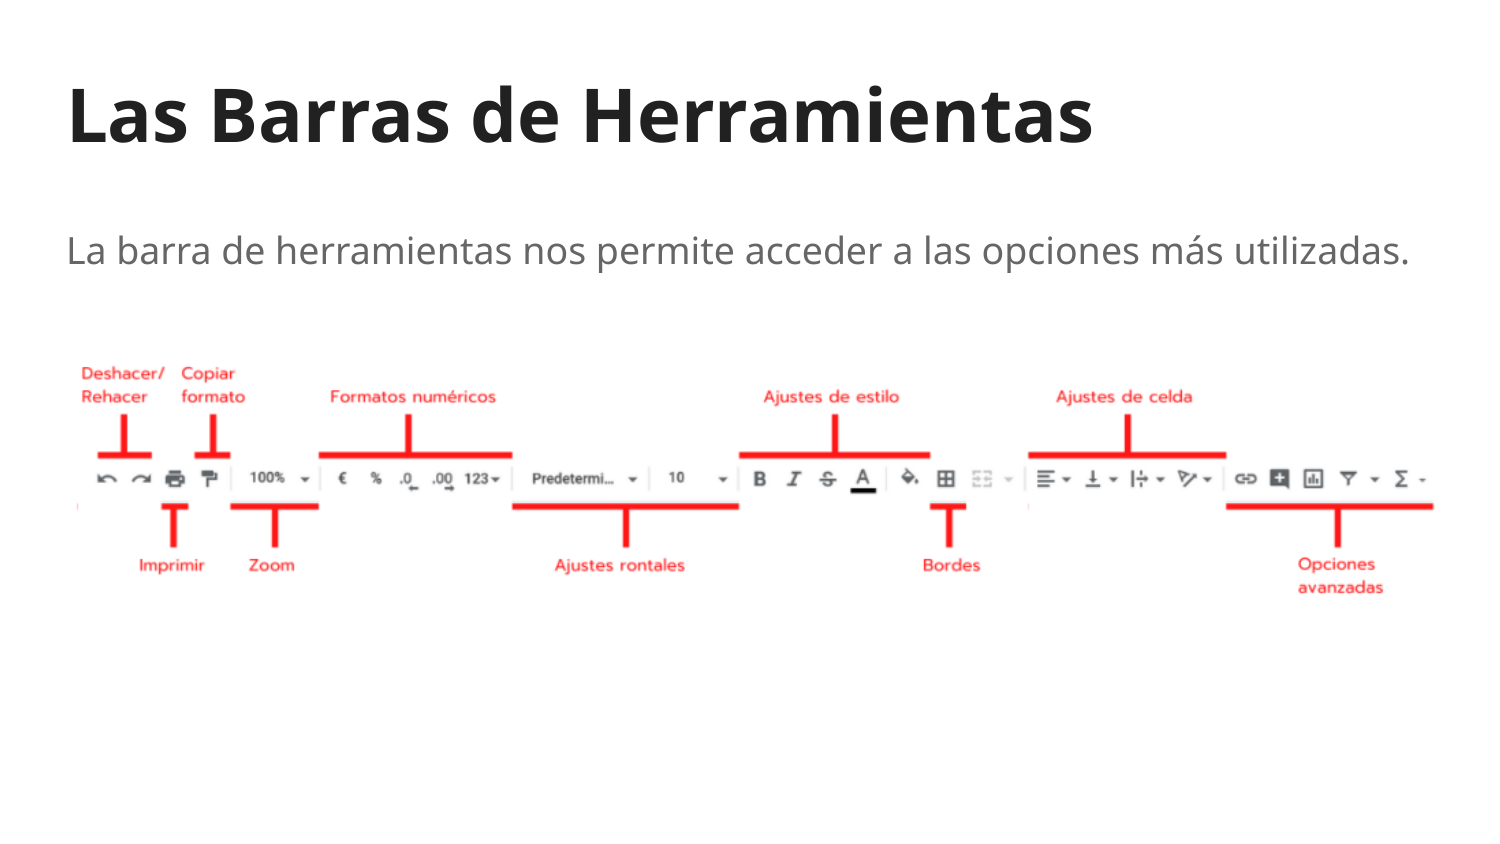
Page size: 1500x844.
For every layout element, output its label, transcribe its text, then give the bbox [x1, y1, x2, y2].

list La barra de herramientas nos permite acceder a las opciones más utilizadas. [51, 201, 1449, 750]
picture [62, 335, 1461, 615]
title Las Barras de Herramientas [51, 48, 1449, 180]
